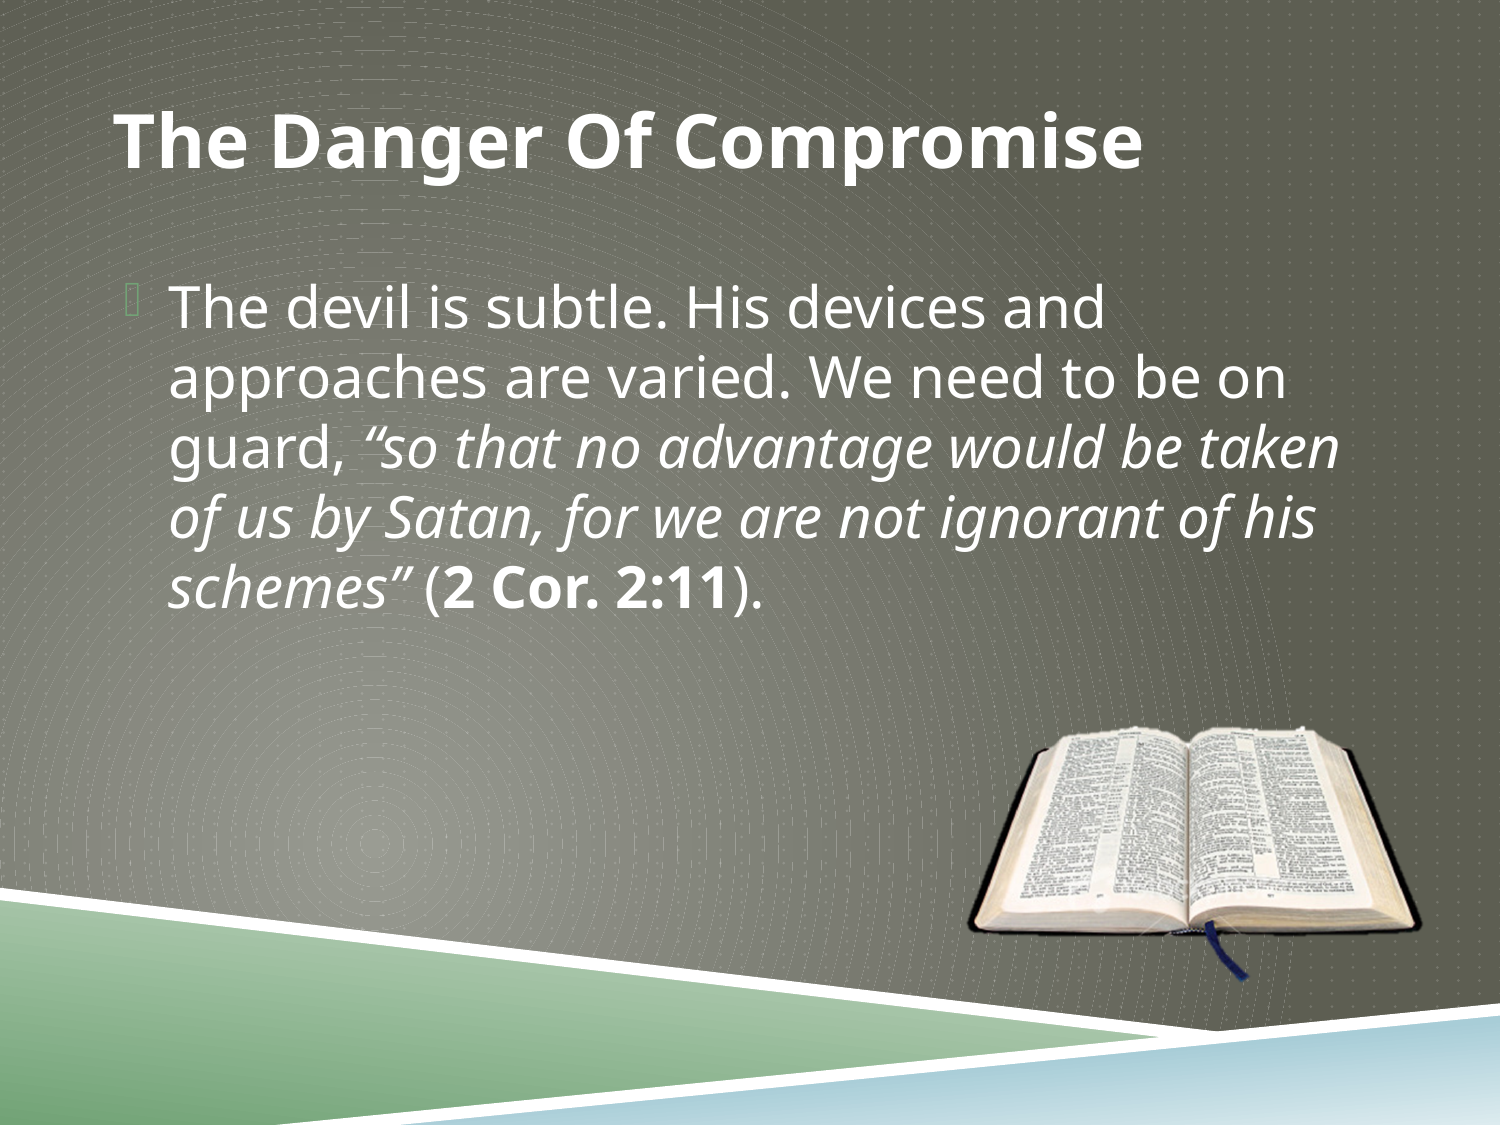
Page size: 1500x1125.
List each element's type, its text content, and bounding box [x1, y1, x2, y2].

picture [962, 687, 1429, 1009]
title The Danger Of Compromise [112, 45, 1388, 233]
list The devil is subtle. His devices and approaches are varied. We need to be on guard, “so that no advantage would be taken of us by Satan, for we are not ignorant of his schemes” (2 Cor. 2:11). [112, 262, 1388, 875]
